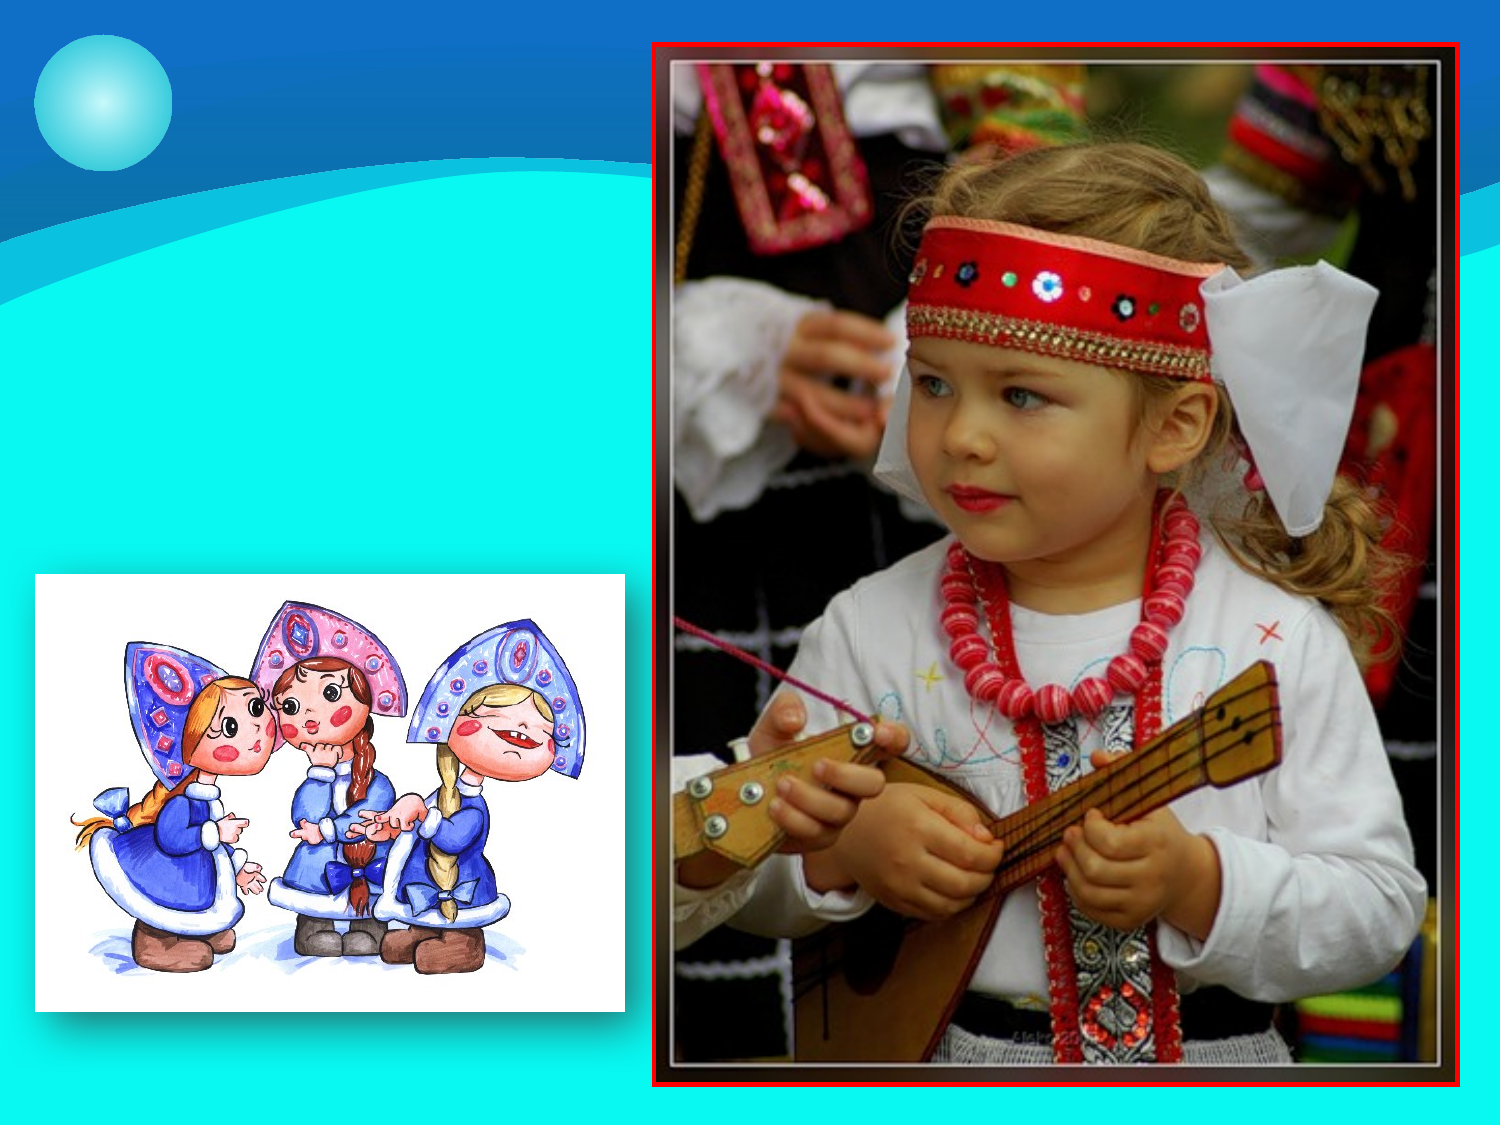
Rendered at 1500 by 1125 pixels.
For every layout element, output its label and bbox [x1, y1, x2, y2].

picture [655, 46, 1456, 1083]
picture [34, 573, 625, 1012]
